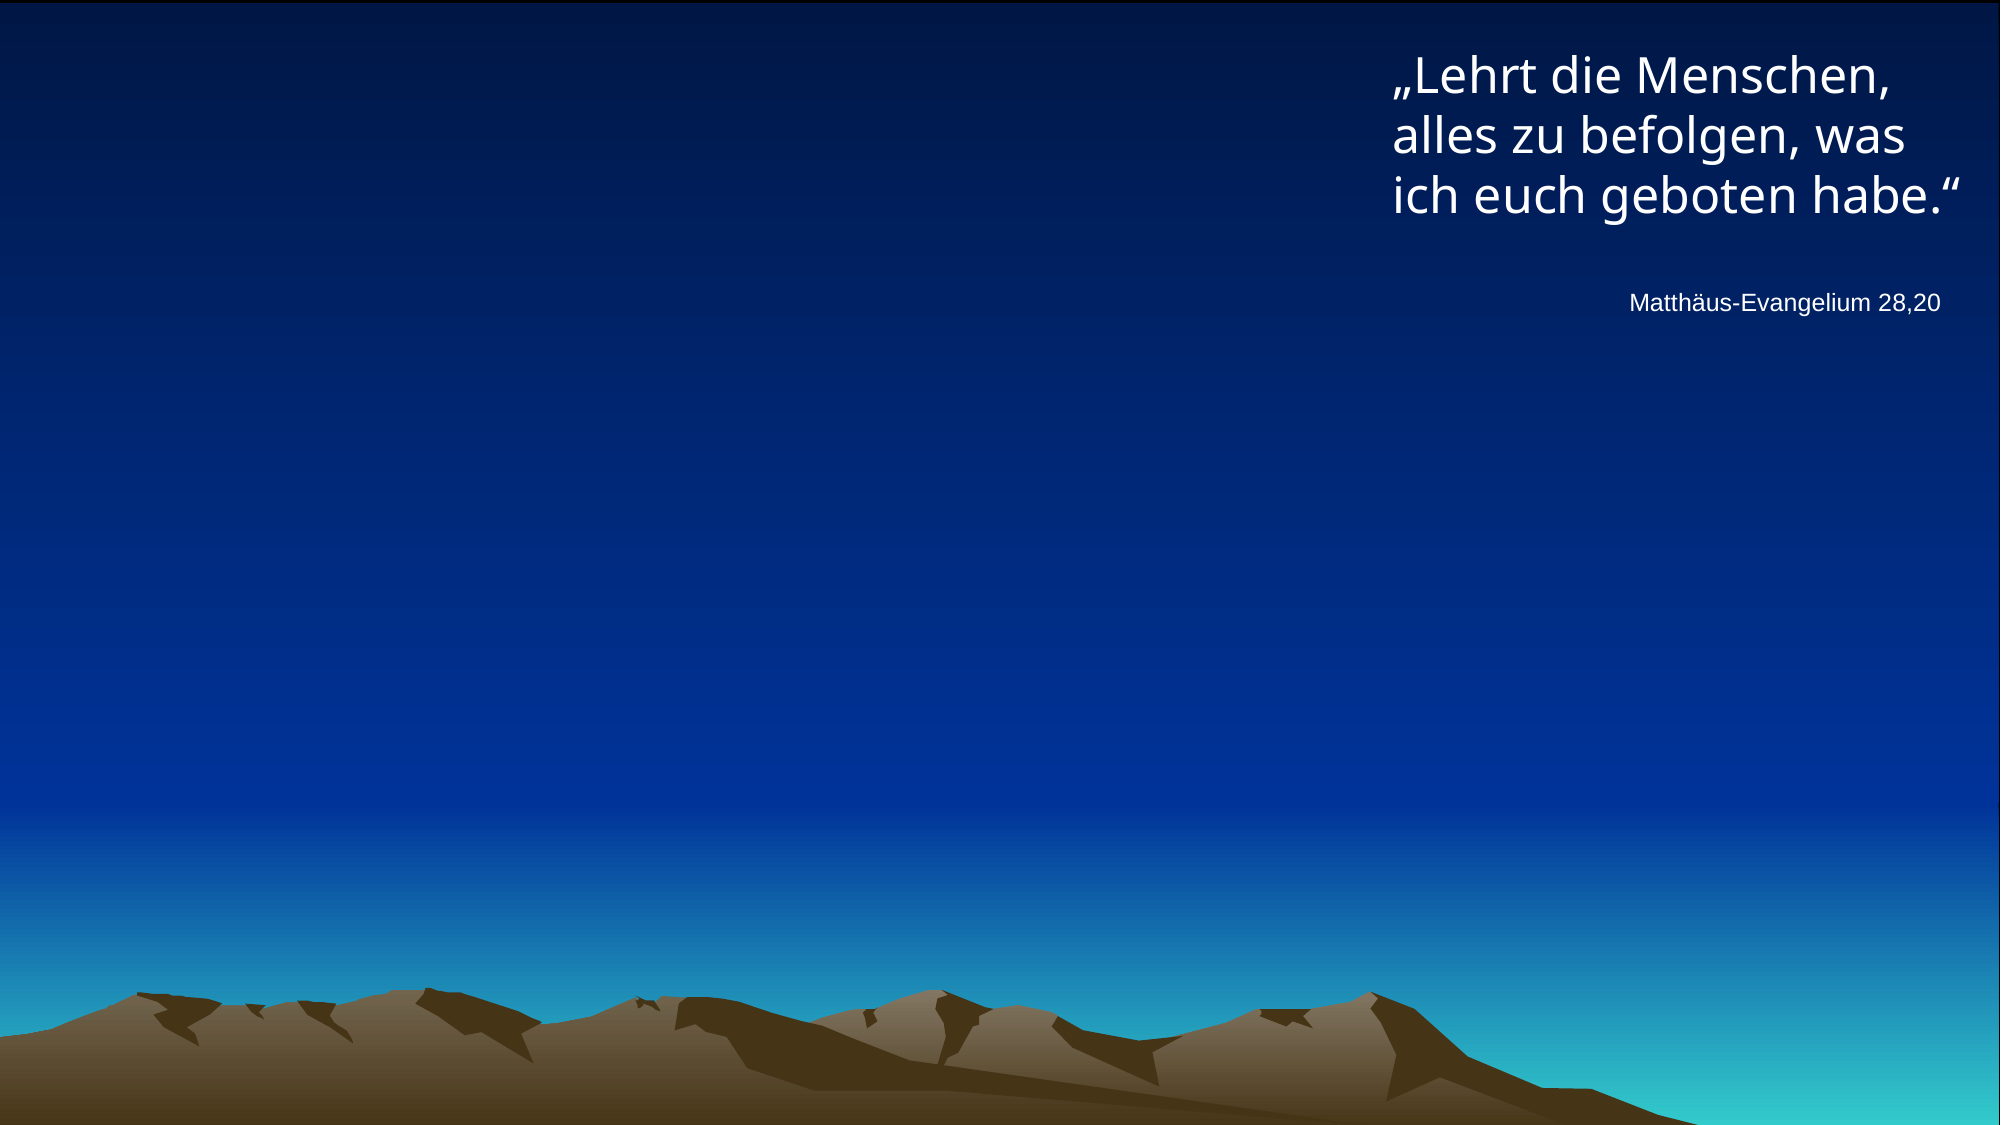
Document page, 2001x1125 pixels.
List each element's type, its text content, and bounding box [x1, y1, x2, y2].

title „Lehrt die Menschen, alles zu befolgen, was ich euch geboten habe.“ [1377, 31, 1981, 235]
subtitle Matthäus-Evangelium 28,20 [1271, 278, 1957, 947]
